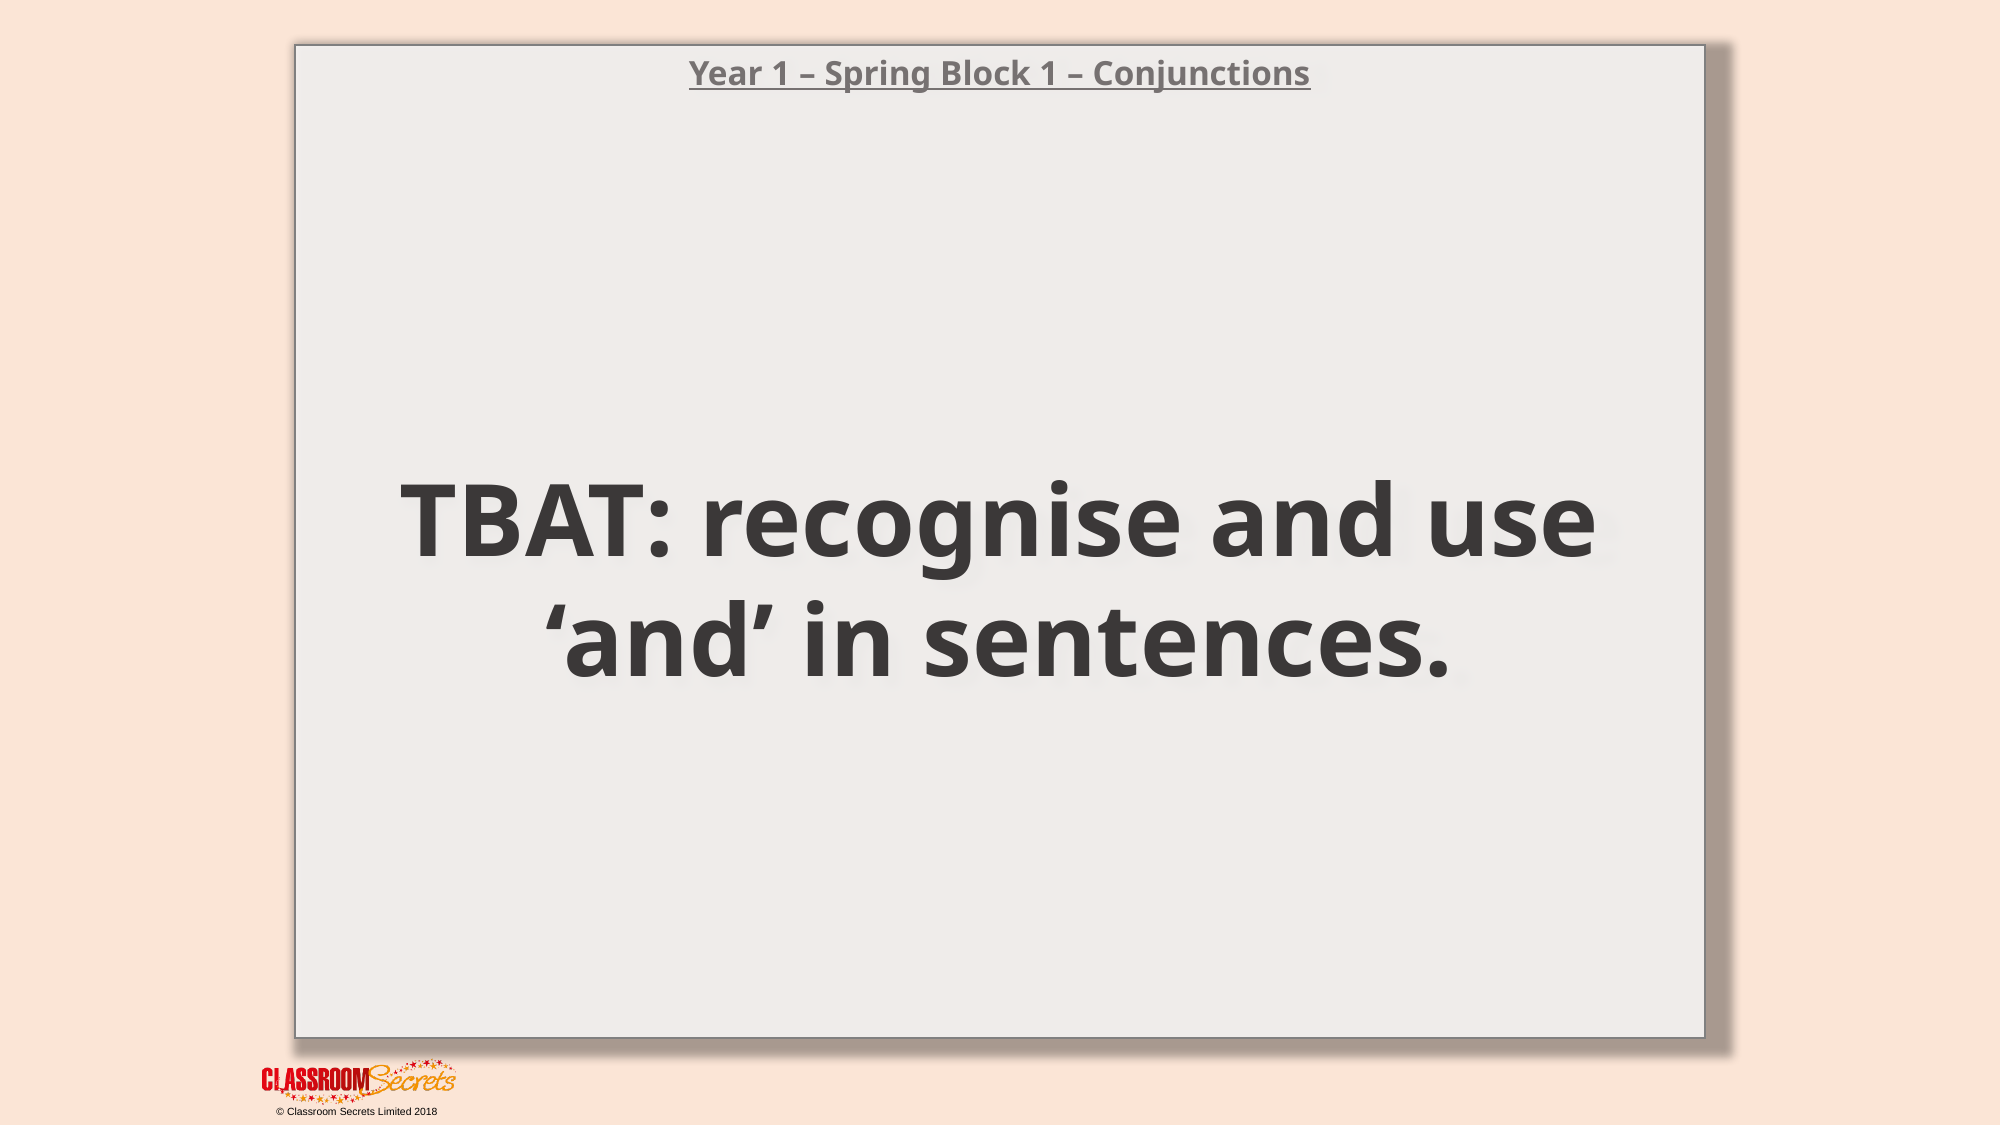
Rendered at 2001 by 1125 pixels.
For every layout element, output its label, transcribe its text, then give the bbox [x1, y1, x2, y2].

text_box Year 1 – Spring Block 1 – Conjunctions TBAT: recognise and use ‘and’ in sentences. [294, 44, 1706, 1039]
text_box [261, 1058, 457, 1125]
